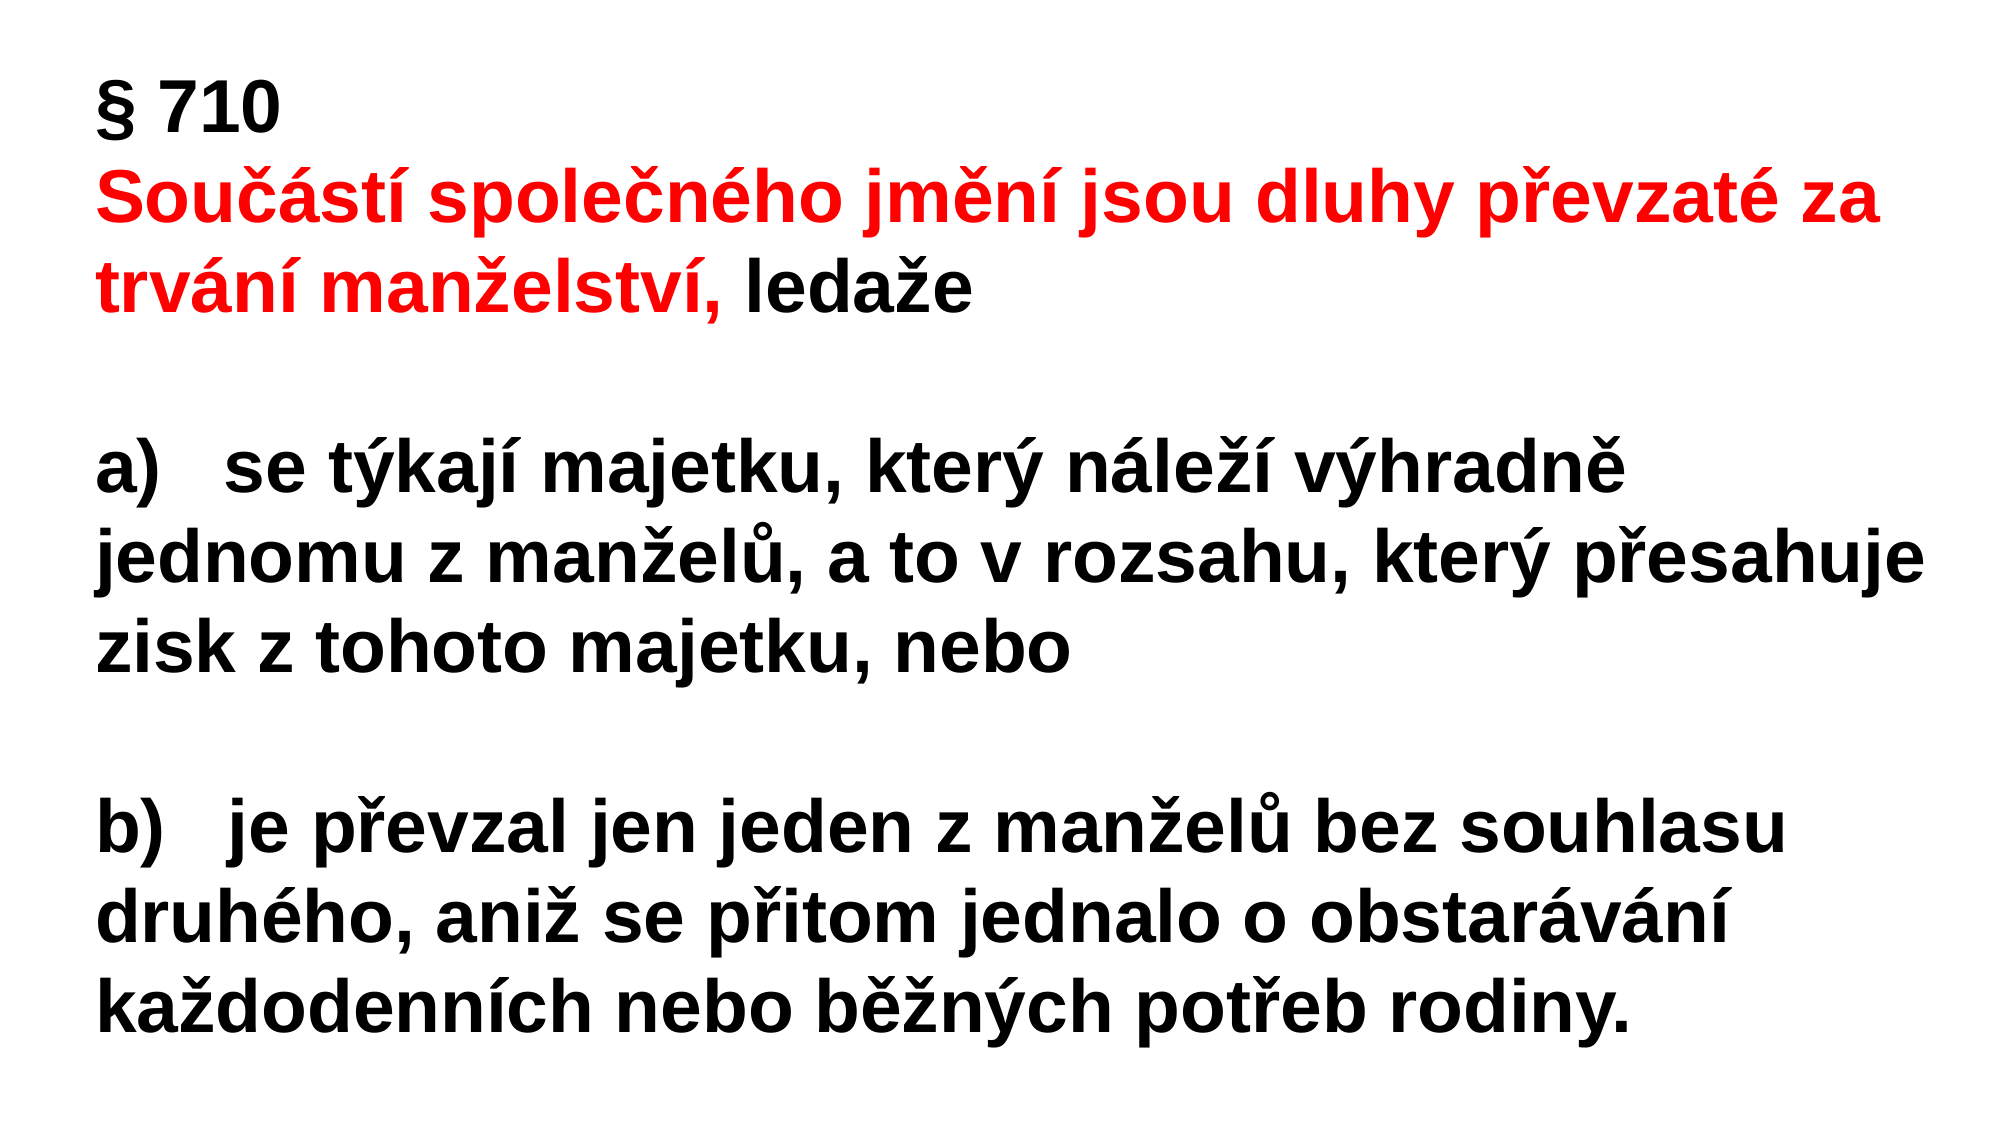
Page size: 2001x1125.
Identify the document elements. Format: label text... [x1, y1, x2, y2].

text_box § 710 Součástí společného jmění jsou dluhy převzaté za trvání manželství, ledaže a) se týkají majetku, který náleží výhradně jednomu z manželů, a to v rozsahu, který přesahuje zisk z tohoto majetku, nebo b) je převzal jen jeden z manželů bez souhlasu druhého, aniž se přitom jednalo o obstarávání každodenních nebo běžných potřeb rodiny. [79, 49, 1955, 1065]
